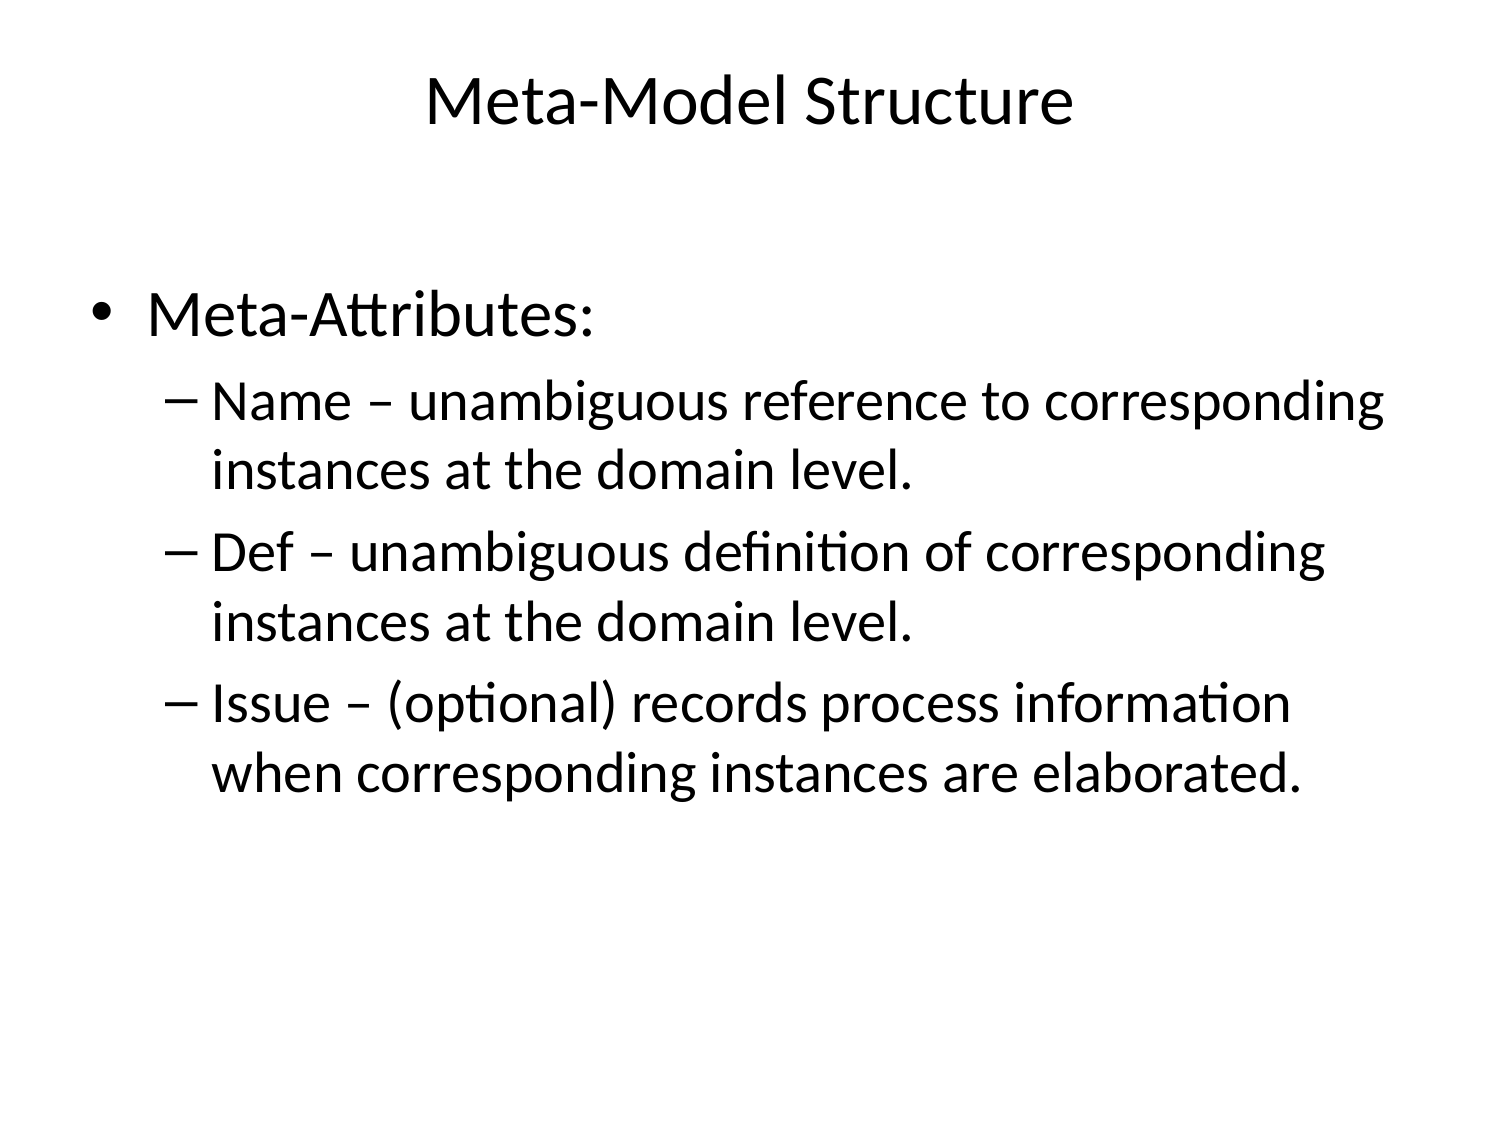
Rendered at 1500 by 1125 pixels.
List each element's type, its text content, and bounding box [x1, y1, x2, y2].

list Meta-Attributes: Name – unambiguous reference to corresponding instances at the domain level. Def – unambiguous definition of corresponding instances at the domain level. Issue – (optional) records process information when corresponding instances are elaborated. [75, 262, 1425, 1005]
title Meta-Model Structure [75, 45, 1425, 233]
